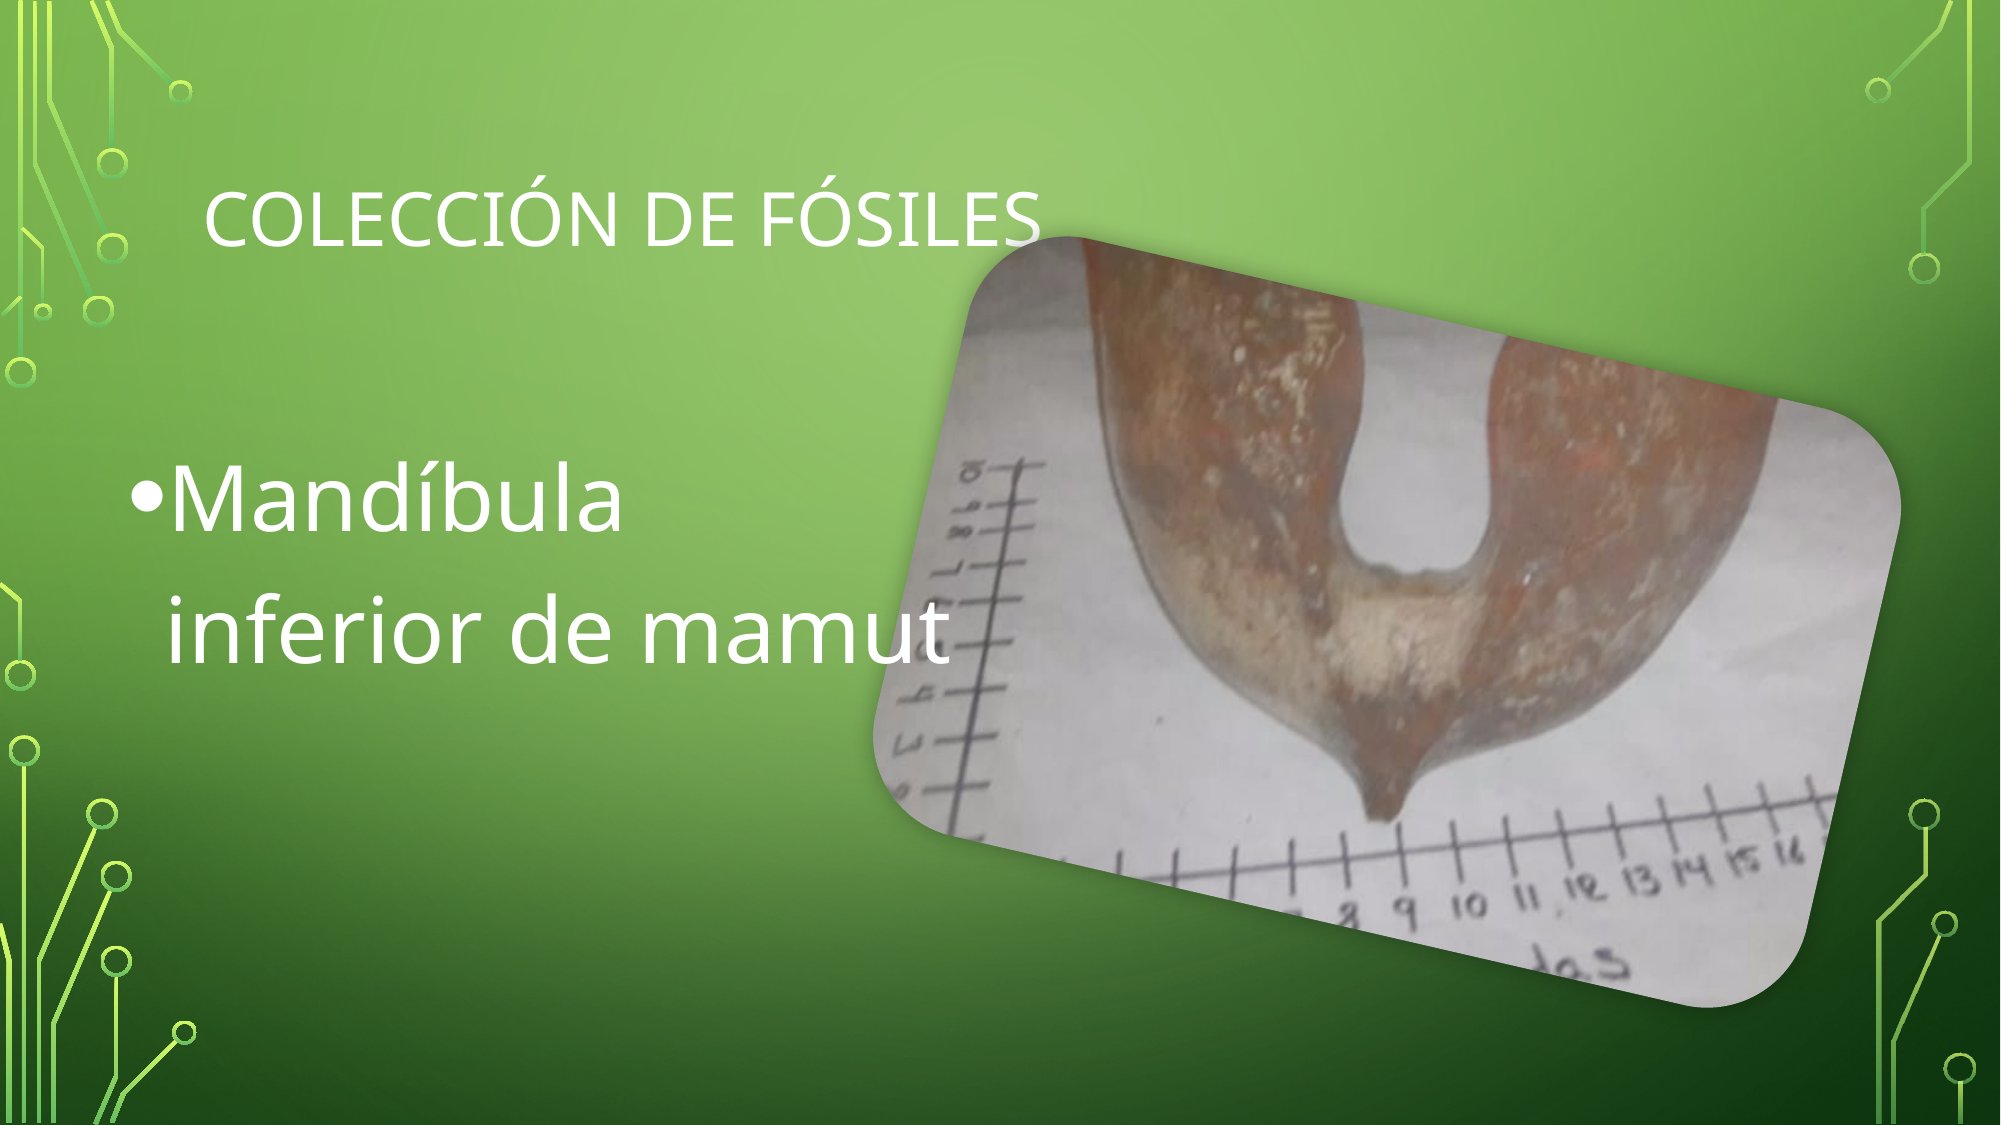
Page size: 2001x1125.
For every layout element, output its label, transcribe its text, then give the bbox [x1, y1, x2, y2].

list Mandíbula inferior de mamut [112, 410, 985, 734]
picture [873, 144, 1902, 1100]
title COLECCIÓN DE FÓSILES [187, 101, 1813, 344]
